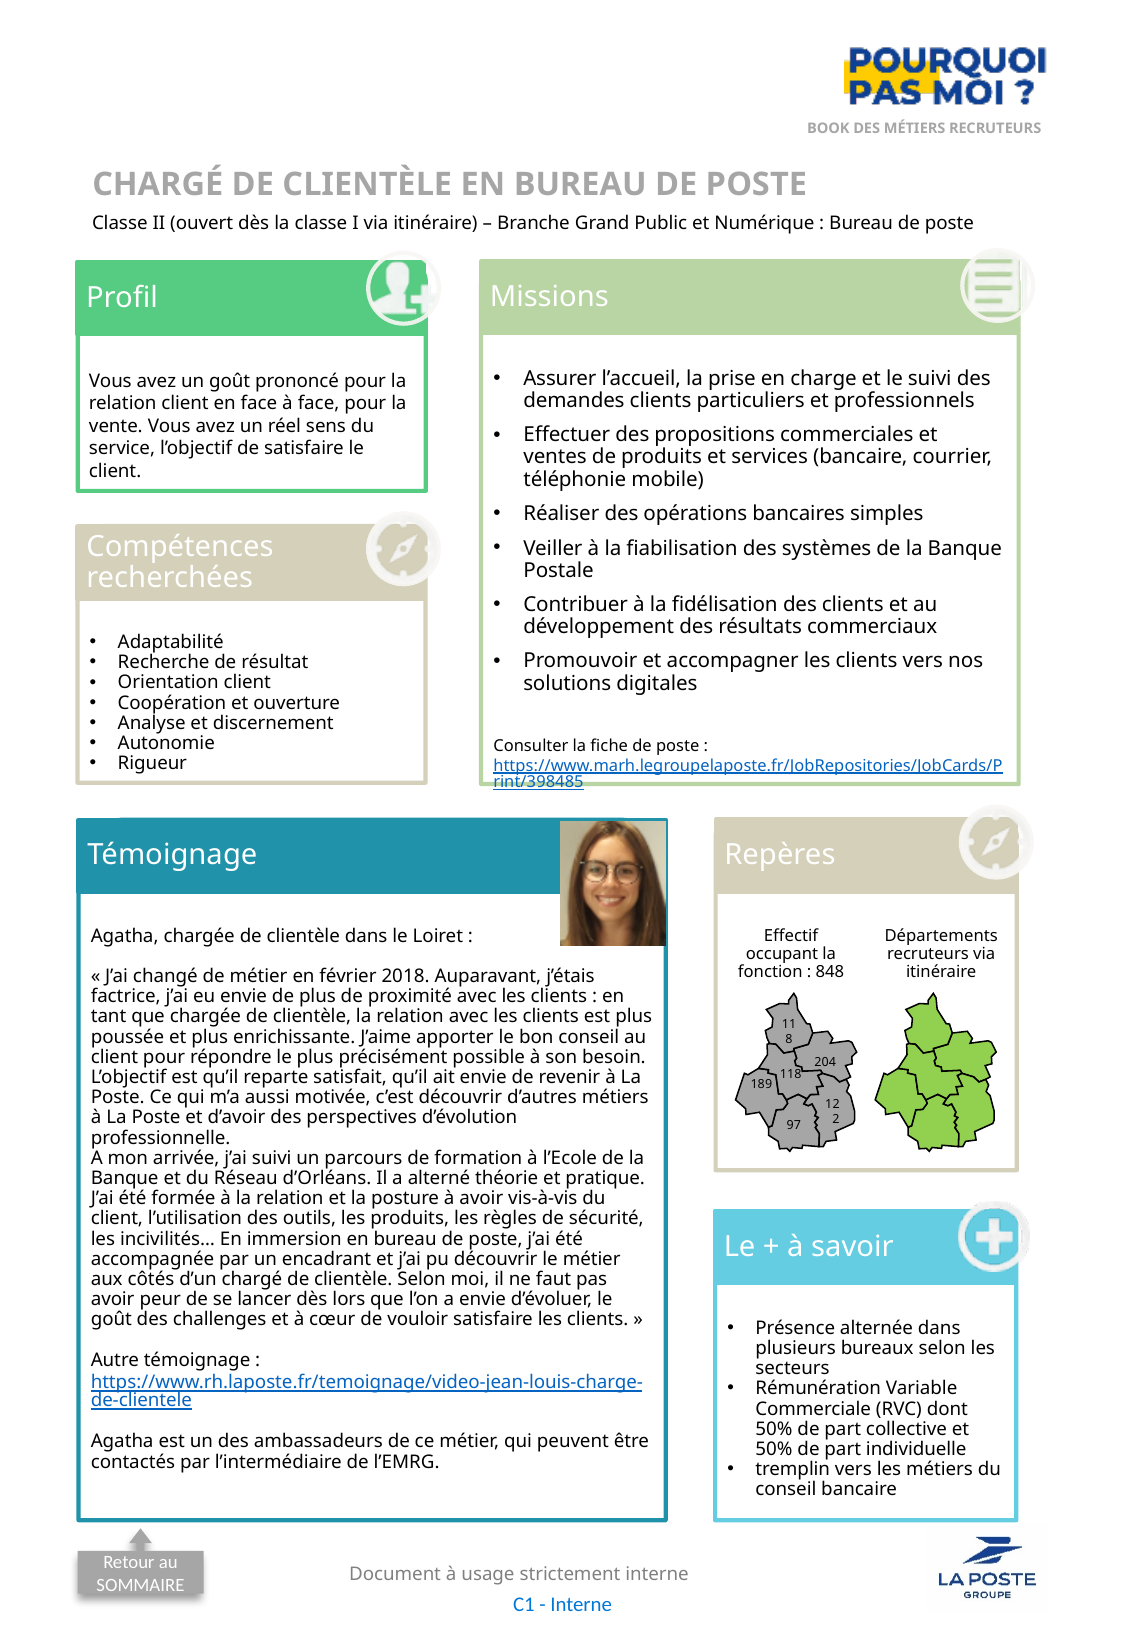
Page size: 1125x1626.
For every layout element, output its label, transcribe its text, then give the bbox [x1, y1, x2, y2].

picture [844, 43, 1048, 114]
footer Document à usage strictement interne [334, 1553, 753, 1593]
list Classe II (ouvert dès la classe I via itinéraire) – Branche Grand Public et Numérique : Bureau de poste [77, 203, 1048, 1406]
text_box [735, 993, 857, 1152]
text_box Retour au SOMMAIRE [77, 1528, 204, 1594]
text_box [77, 513, 439, 783]
picture [958, 1201, 1030, 1272]
picture [560, 821, 666, 946]
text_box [715, 819, 1017, 1171]
title Chargé de clientèle en bureau de poste [77, 153, 1048, 203]
picture [926, 1524, 1048, 1612]
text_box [77, 252, 440, 491]
text_box [969, 806, 1032, 871]
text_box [78, 819, 666, 1521]
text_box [875, 993, 997, 1152]
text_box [715, 1210, 1017, 1521]
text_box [481, 250, 1034, 785]
